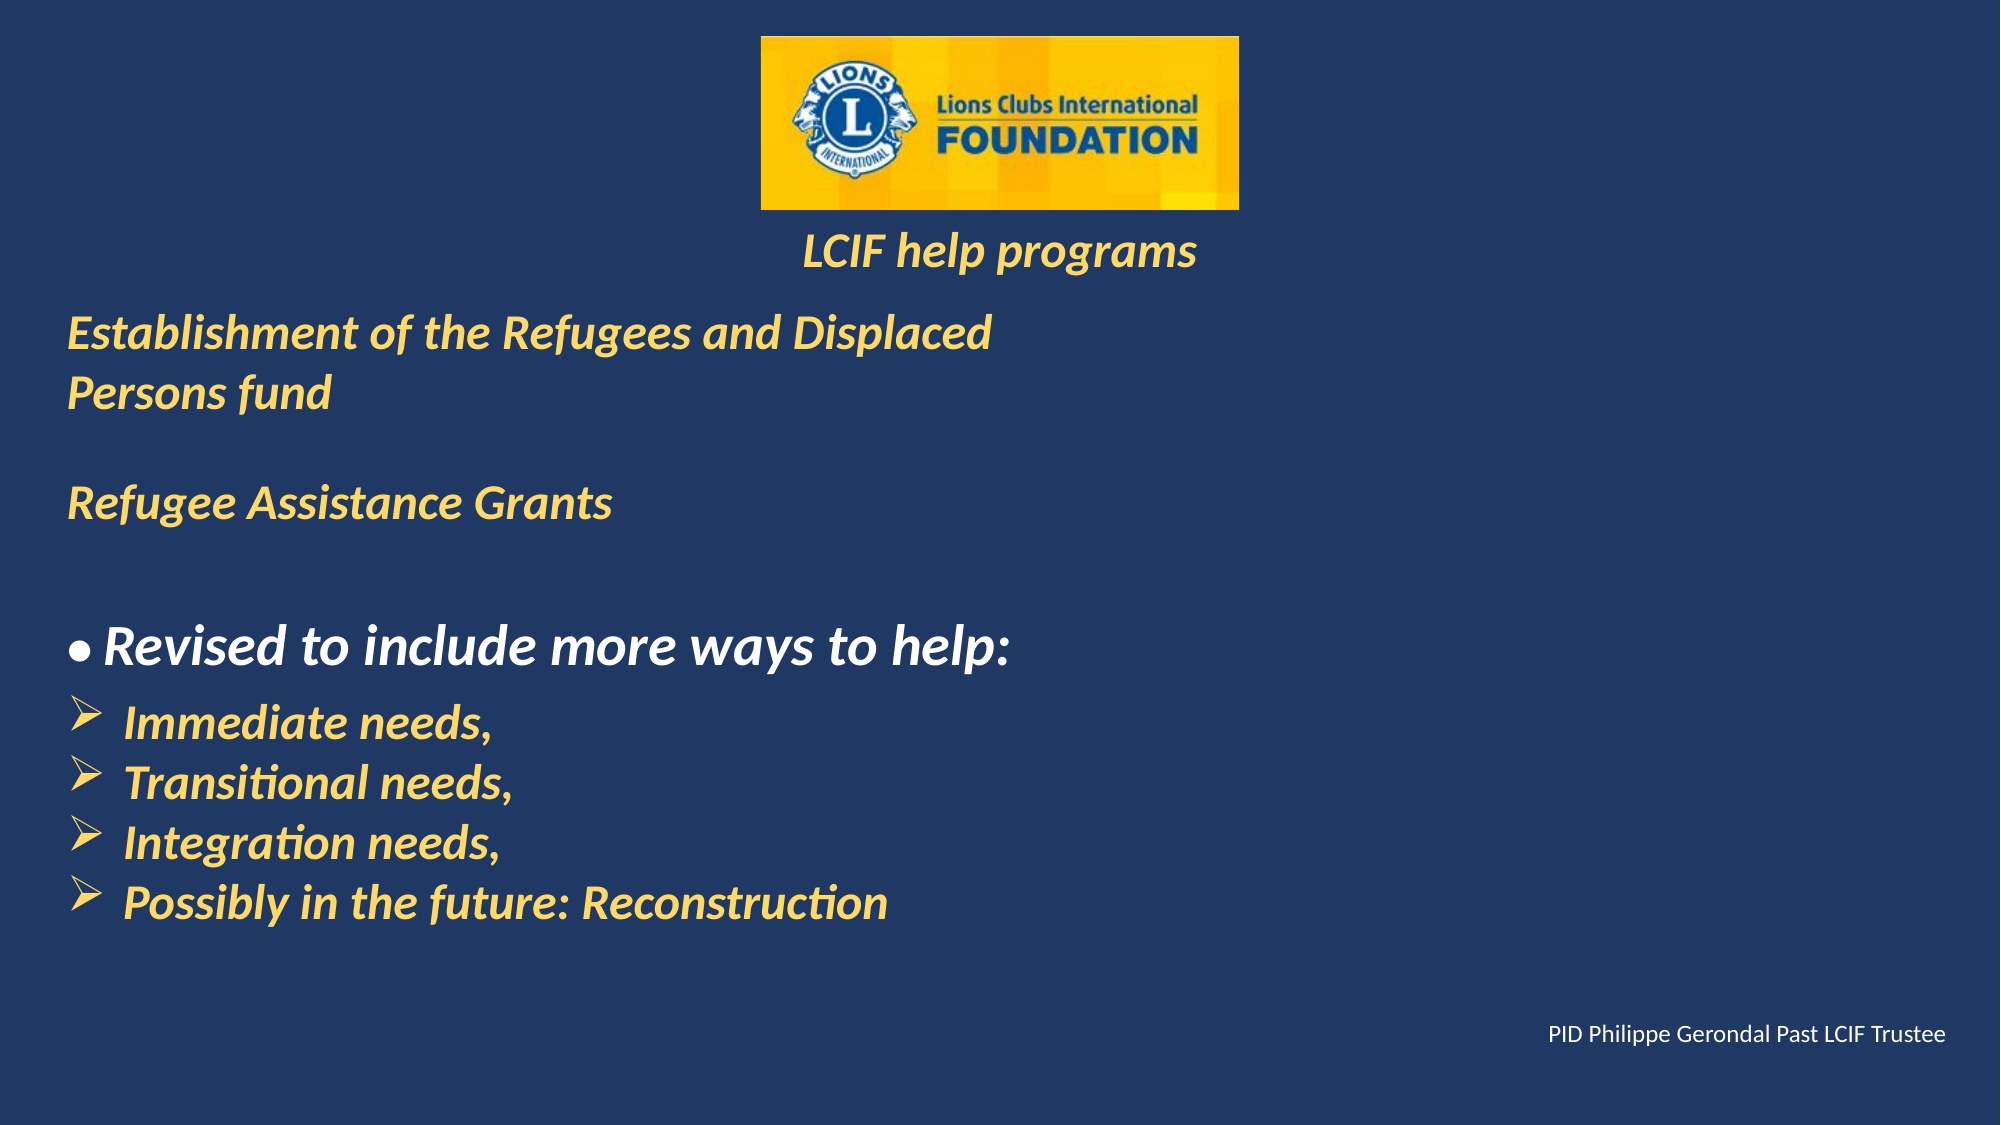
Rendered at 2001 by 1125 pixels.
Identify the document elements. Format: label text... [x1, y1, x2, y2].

text_box LCIF help programs Establishment of the Refugees and Displaced Persons fund Refugee Assistance Grants • Revised to include more ways to help: Immediate needs, Transitional needs, Integration needs, Possibly in the future: Reconstruction [52, 209, 1948, 997]
text_box PID Philippe Gerondal Past LCIF Trustee [1533, 1010, 2000, 1055]
picture [760, 36, 1240, 210]
